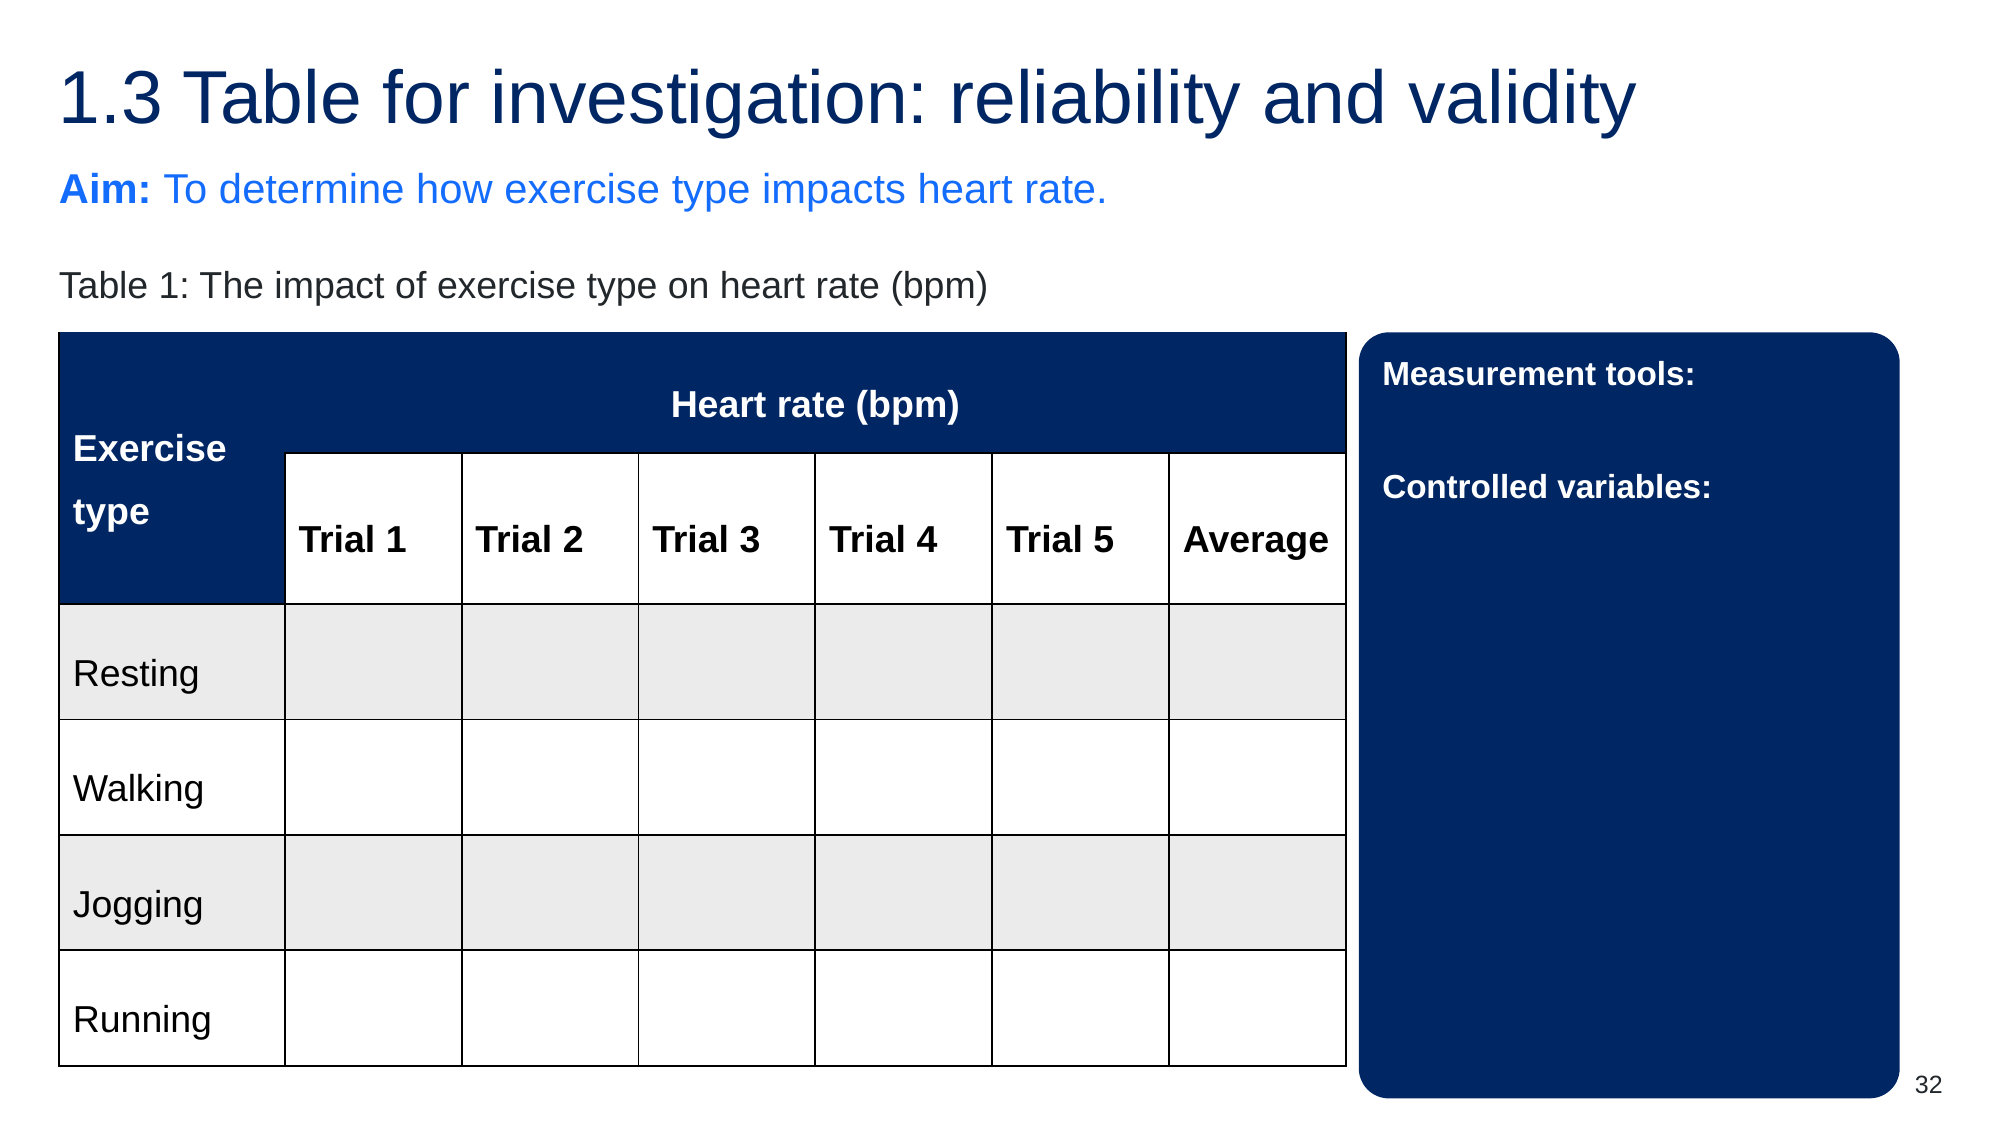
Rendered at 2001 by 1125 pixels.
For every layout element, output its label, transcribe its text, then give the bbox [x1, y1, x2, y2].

text_box Table 1: The impact of exercise type on heart rate (bpm) [58, 261, 1235, 312]
table_cell Jogging [60, 836, 284, 949]
text_box Measurement tools: Controlled variables: [1357, 331, 1901, 1100]
table_cell Trial 2 [463, 454, 638, 603]
table_cell [286, 720, 461, 834]
table_header Exercise type [60, 332, 285, 603]
table_cell [286, 951, 461, 1065]
table_cell [993, 720, 1168, 834]
table_cell [816, 605, 991, 719]
table_cell [463, 720, 638, 834]
table_cell Running [60, 951, 284, 1065]
table_header Heart rate (bpm) [285, 332, 1345, 452]
table_cell Trial 4 [816, 454, 991, 603]
table_cell [286, 836, 461, 949]
table_cell [993, 605, 1168, 719]
table_cell [816, 720, 991, 834]
list Aim: To determine how exercise type impacts heart rate. [59, 161, 1943, 212]
table_cell [286, 605, 461, 719]
table_cell [1170, 720, 1345, 834]
table_cell [463, 605, 638, 719]
slide_number 32 [1824, 1068, 1943, 1099]
table_cell Average [1170, 454, 1345, 603]
table_cell [639, 605, 814, 719]
table_cell [993, 951, 1168, 1065]
table_cell [639, 951, 814, 1065]
table_cell [639, 836, 814, 949]
table_cell [639, 720, 814, 834]
table_cell Walking [60, 720, 284, 834]
table_cell [816, 836, 991, 949]
table_cell [1170, 605, 1345, 719]
table_cell [1170, 951, 1345, 1065]
table_cell Trial 1 [286, 454, 461, 603]
table_cell [1170, 836, 1345, 949]
table_cell [463, 836, 638, 949]
table_cell Trial 5 [993, 454, 1168, 603]
table_cell Trial 3 [639, 454, 814, 603]
table_cell Resting [60, 605, 284, 719]
table_cell [816, 951, 991, 1065]
table_cell [993, 836, 1168, 949]
title 1.3 Table for investigation: reliability and validity [59, 59, 1943, 149]
table_cell [463, 951, 638, 1065]
